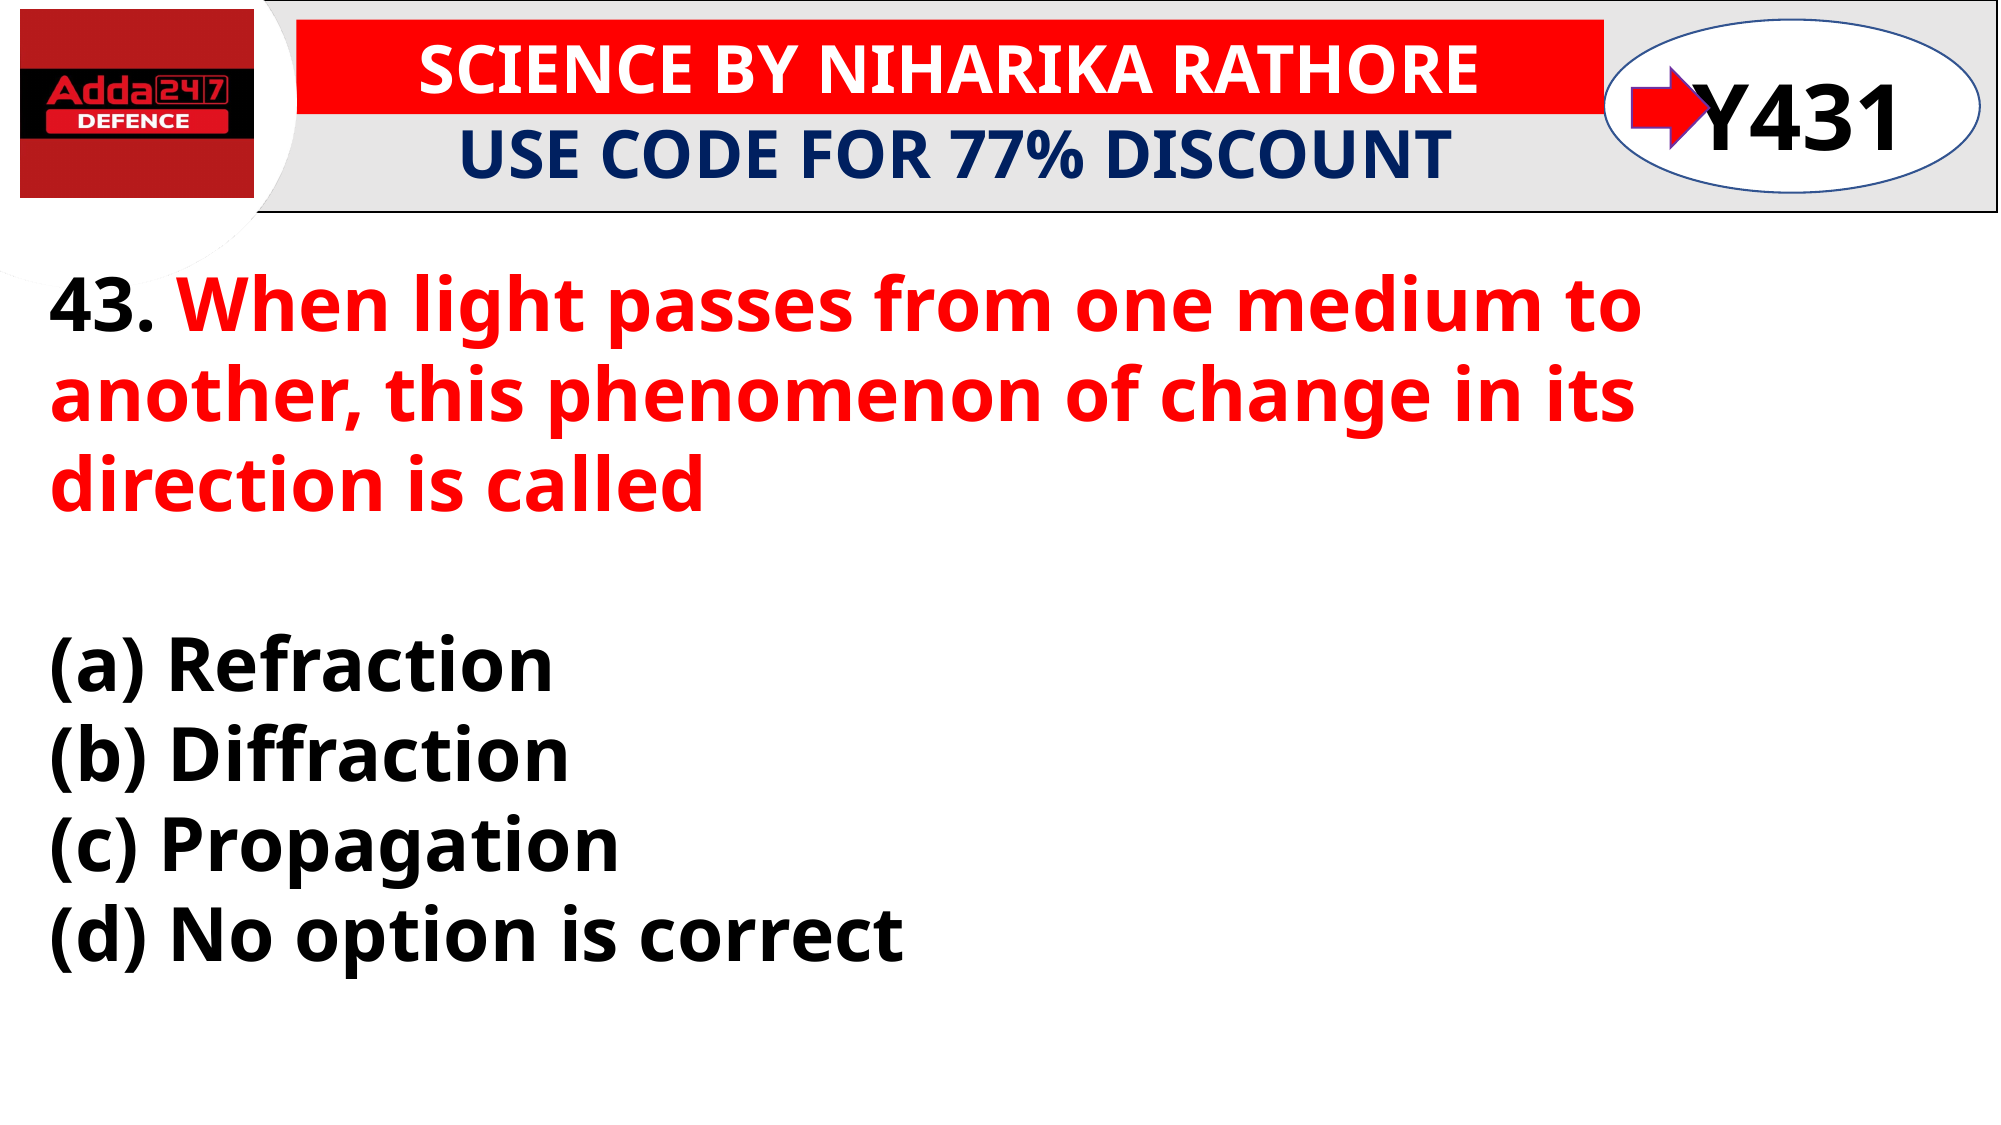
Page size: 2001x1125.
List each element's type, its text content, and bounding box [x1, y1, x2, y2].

text_box [297, 115, 1998, 213]
text_box [1644, 18, 1939, 51]
text_box SCIENCE BY NIHARIKA RATHORE [297, 19, 1604, 115]
text_box USE CODE FOR 77% DISCOUNT [297, 104, 1601, 199]
picture [0, 0, 297, 289]
text_box [1680, 177, 1904, 194]
text_box [1630, 65, 1711, 151]
text_box 43. When light passes from one medium to another, this phenomenon of change in its direction is called (a) Refraction (b) Diffraction (c) Propagation (d) No option is correct [35, 249, 1874, 985]
text_box Y431 [1606, 51, 2000, 177]
text_box [297, 0, 1998, 93]
